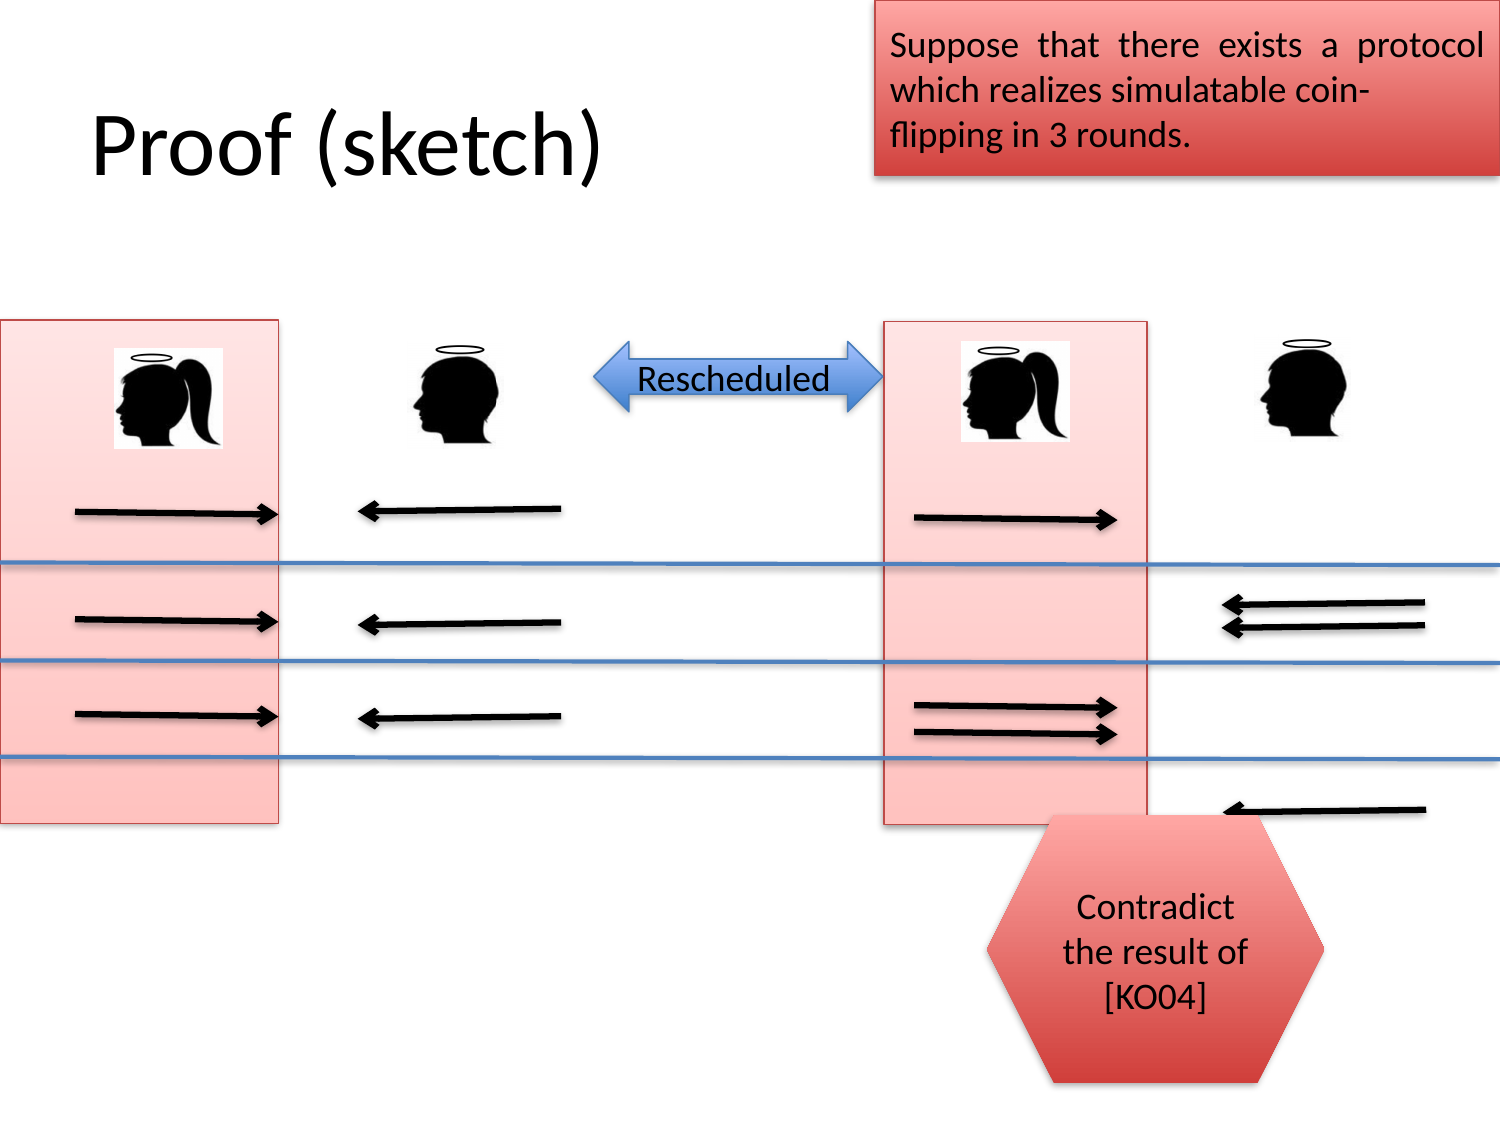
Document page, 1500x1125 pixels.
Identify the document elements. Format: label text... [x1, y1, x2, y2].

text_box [357, 622, 562, 626]
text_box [0, 562, 1500, 566]
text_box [1222, 809, 1427, 813]
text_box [0, 660, 1500, 664]
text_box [357, 508, 562, 512]
text_box [0, 671, 279, 754]
text_box Rescheduled [593, 340, 884, 413]
text_box [883, 576, 1148, 657]
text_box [74, 618, 279, 623]
text_box [0, 574, 279, 657]
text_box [0, 756, 1500, 760]
title Proof (sketch) [75, 45, 1425, 233]
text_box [74, 713, 279, 717]
picture [961, 341, 1070, 442]
picture [113, 347, 223, 449]
text_box Suppose that there exists a protocol which realizes simulatable coin- flipping in 3 rounds. [874, 0, 1500, 176]
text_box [913, 731, 1118, 735]
picture [406, 341, 504, 449]
text_box [0, 768, 279, 824]
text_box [74, 511, 279, 515]
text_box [1221, 625, 1426, 629]
text_box [883, 321, 1148, 559]
text_box [0, 319, 279, 559]
text_box [883, 769, 1148, 825]
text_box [1221, 602, 1426, 606]
text_box Contradict the result of [KO04] [986, 815, 1325, 1084]
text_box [357, 715, 562, 719]
text_box [883, 672, 1148, 754]
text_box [913, 704, 1118, 708]
picture [1254, 334, 1351, 442]
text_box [913, 517, 1118, 521]
